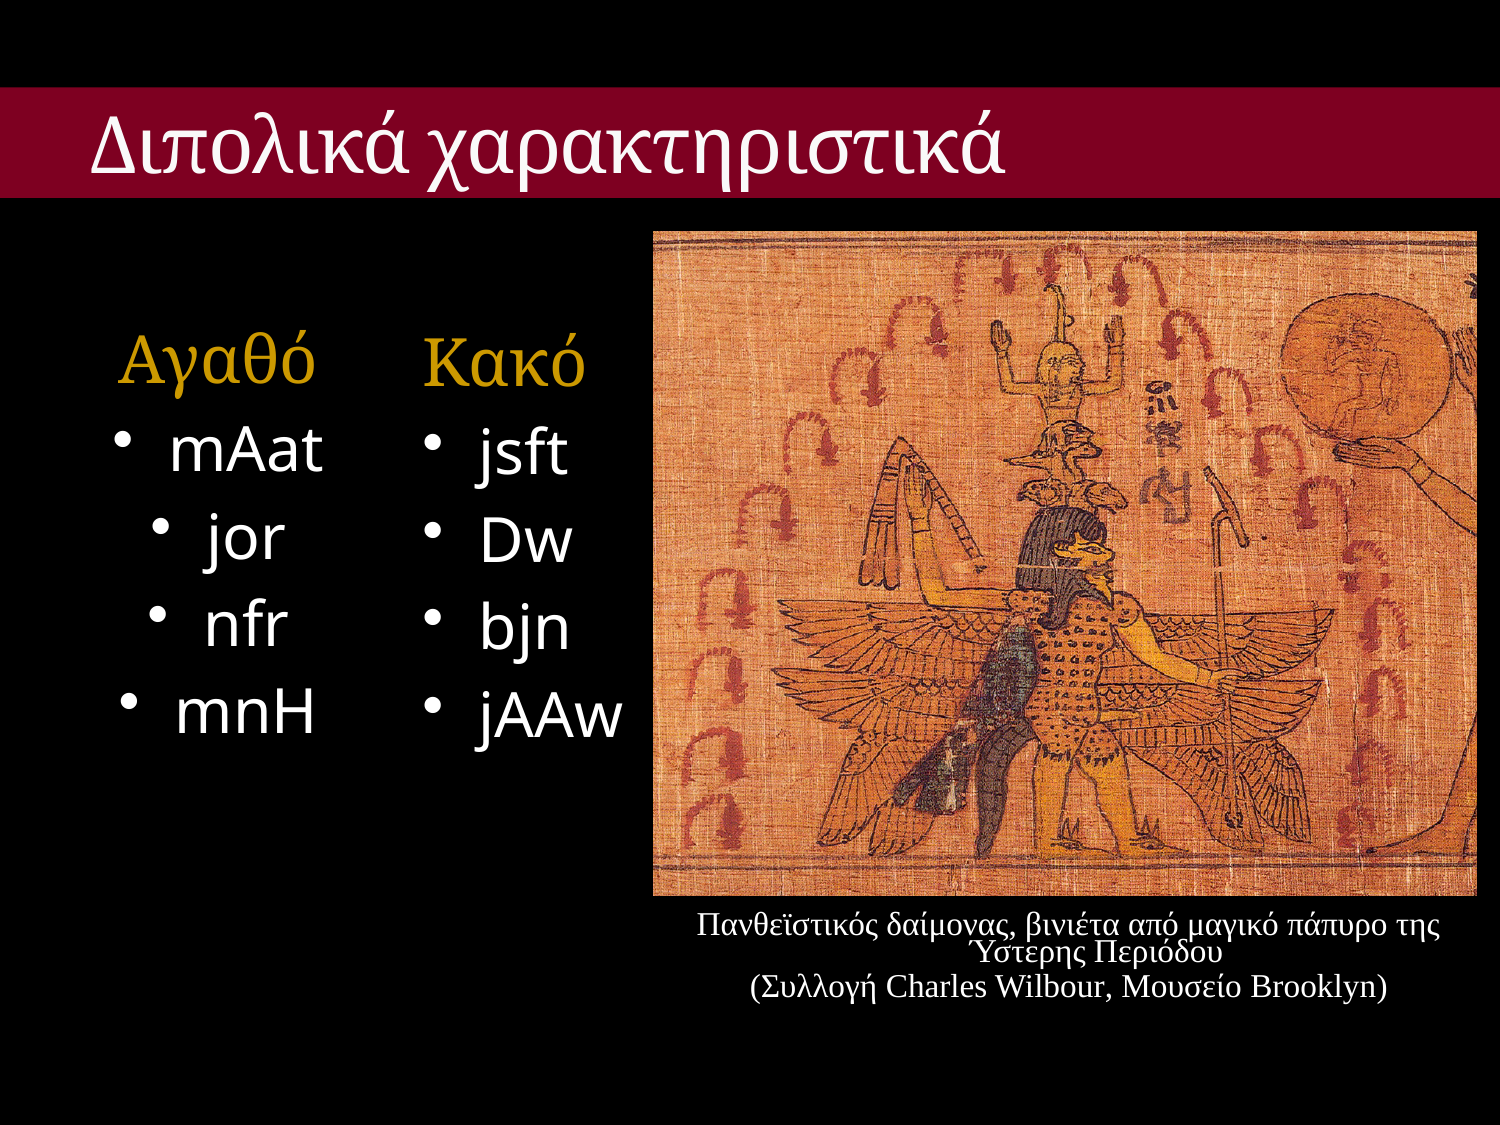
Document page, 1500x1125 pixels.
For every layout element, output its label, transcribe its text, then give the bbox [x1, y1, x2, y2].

text_box [0, 87, 1500, 198]
text_box Κακό jsft Dw bjn jAAw [407, 312, 643, 811]
text_box Αγαθό mAat jor nfr mnH [88, 309, 349, 698]
picture [653, 231, 1478, 897]
title Διπολικά χαρακτηριστικά [74, 24, 1425, 197]
text_box Πανθεϊστικός δαίμονας, βινιέτα από μαγικό πάπυρο της Ύστερης Περιόδου (Συλλογή Charles Wilbour, Μουσείο Brooklyn) [678, 906, 1459, 1012]
